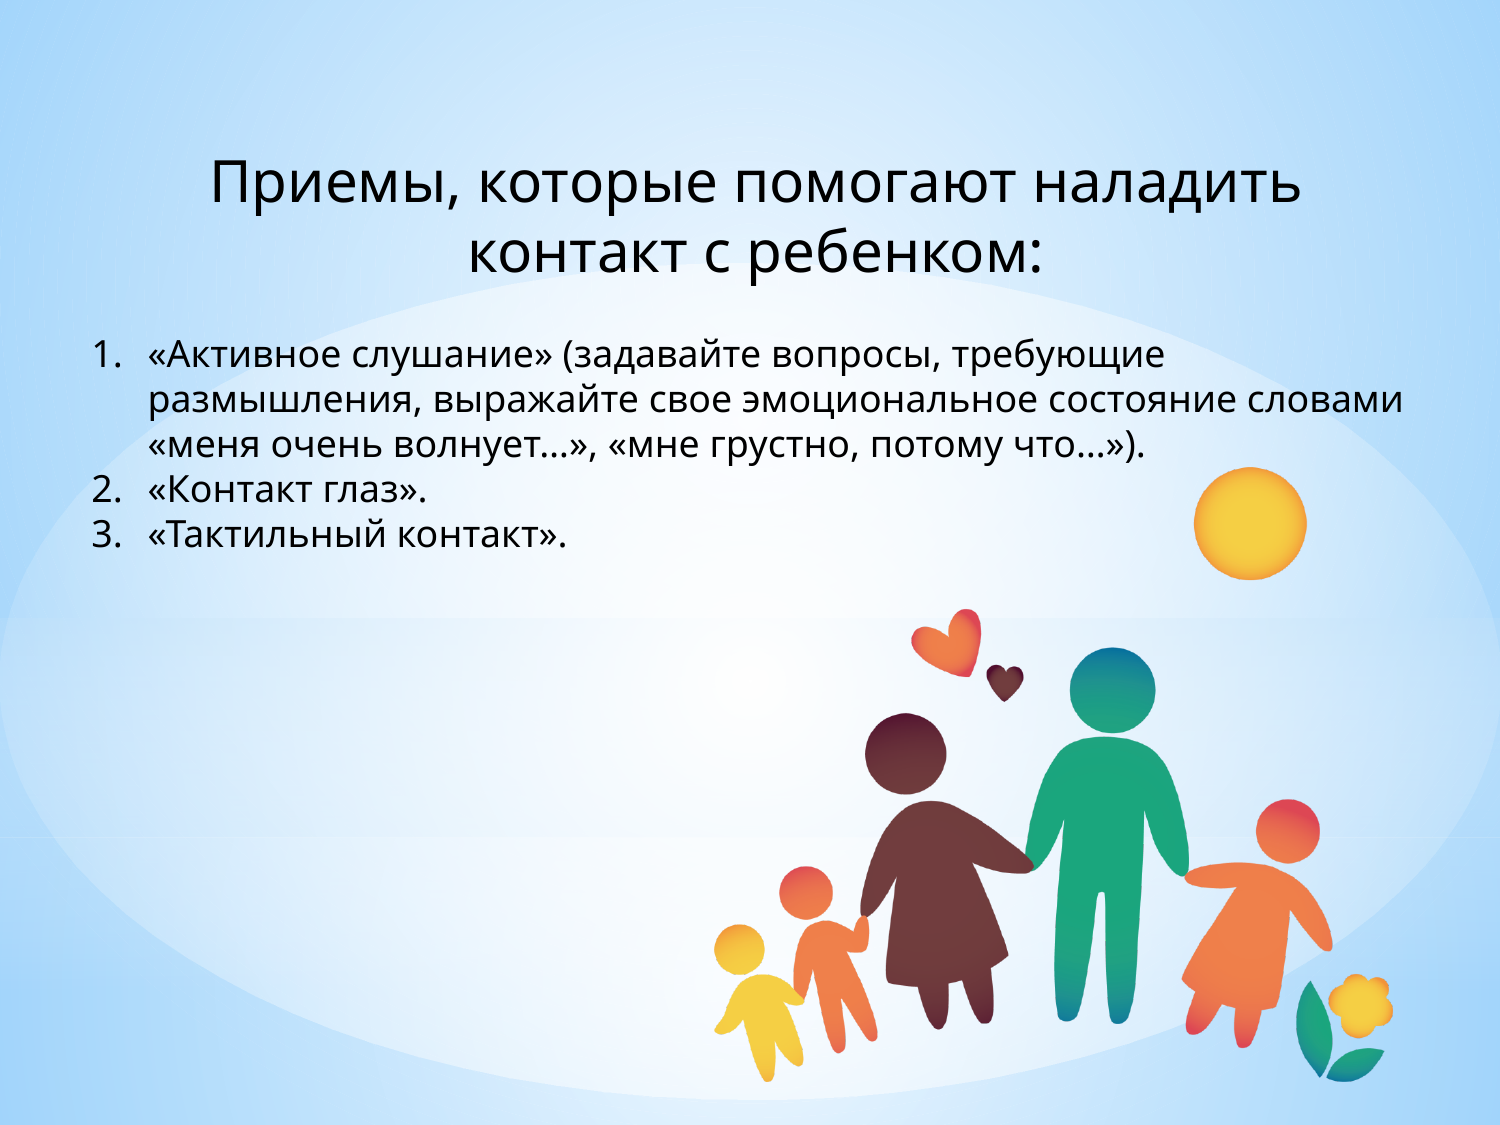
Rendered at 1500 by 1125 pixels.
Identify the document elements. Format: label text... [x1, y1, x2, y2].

text_box Приемы, которые помогают наладить контакт с ребенком: «Активное слушание» (задавайте вопросы, требующие размышления, выражайте свое эмоциональное состояние словами «меня очень волнует…», «мне грустно, потому что…»). «Контакт глаз». «Тактильный контакт». [76, 137, 1436, 562]
picture [714, 467, 1393, 1082]
